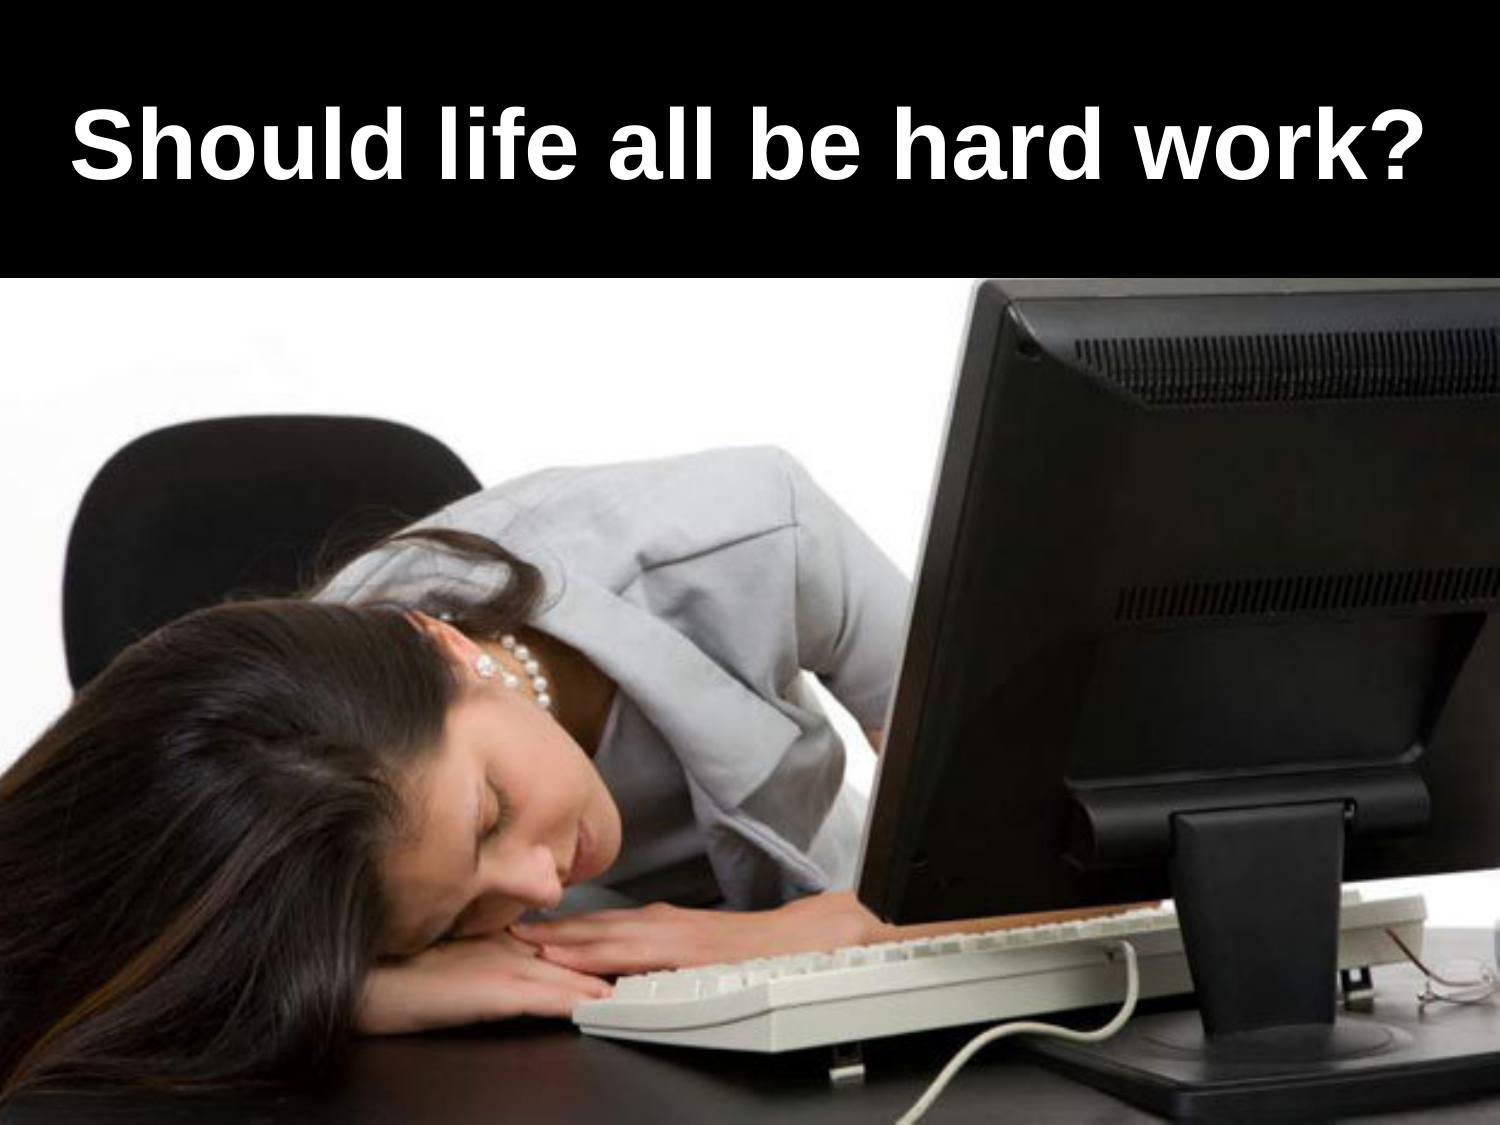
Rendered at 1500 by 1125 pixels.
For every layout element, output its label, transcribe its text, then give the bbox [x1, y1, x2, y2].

picture [0, 277, 1500, 1125]
title Should life all be hard work? [0, 0, 1500, 277]
